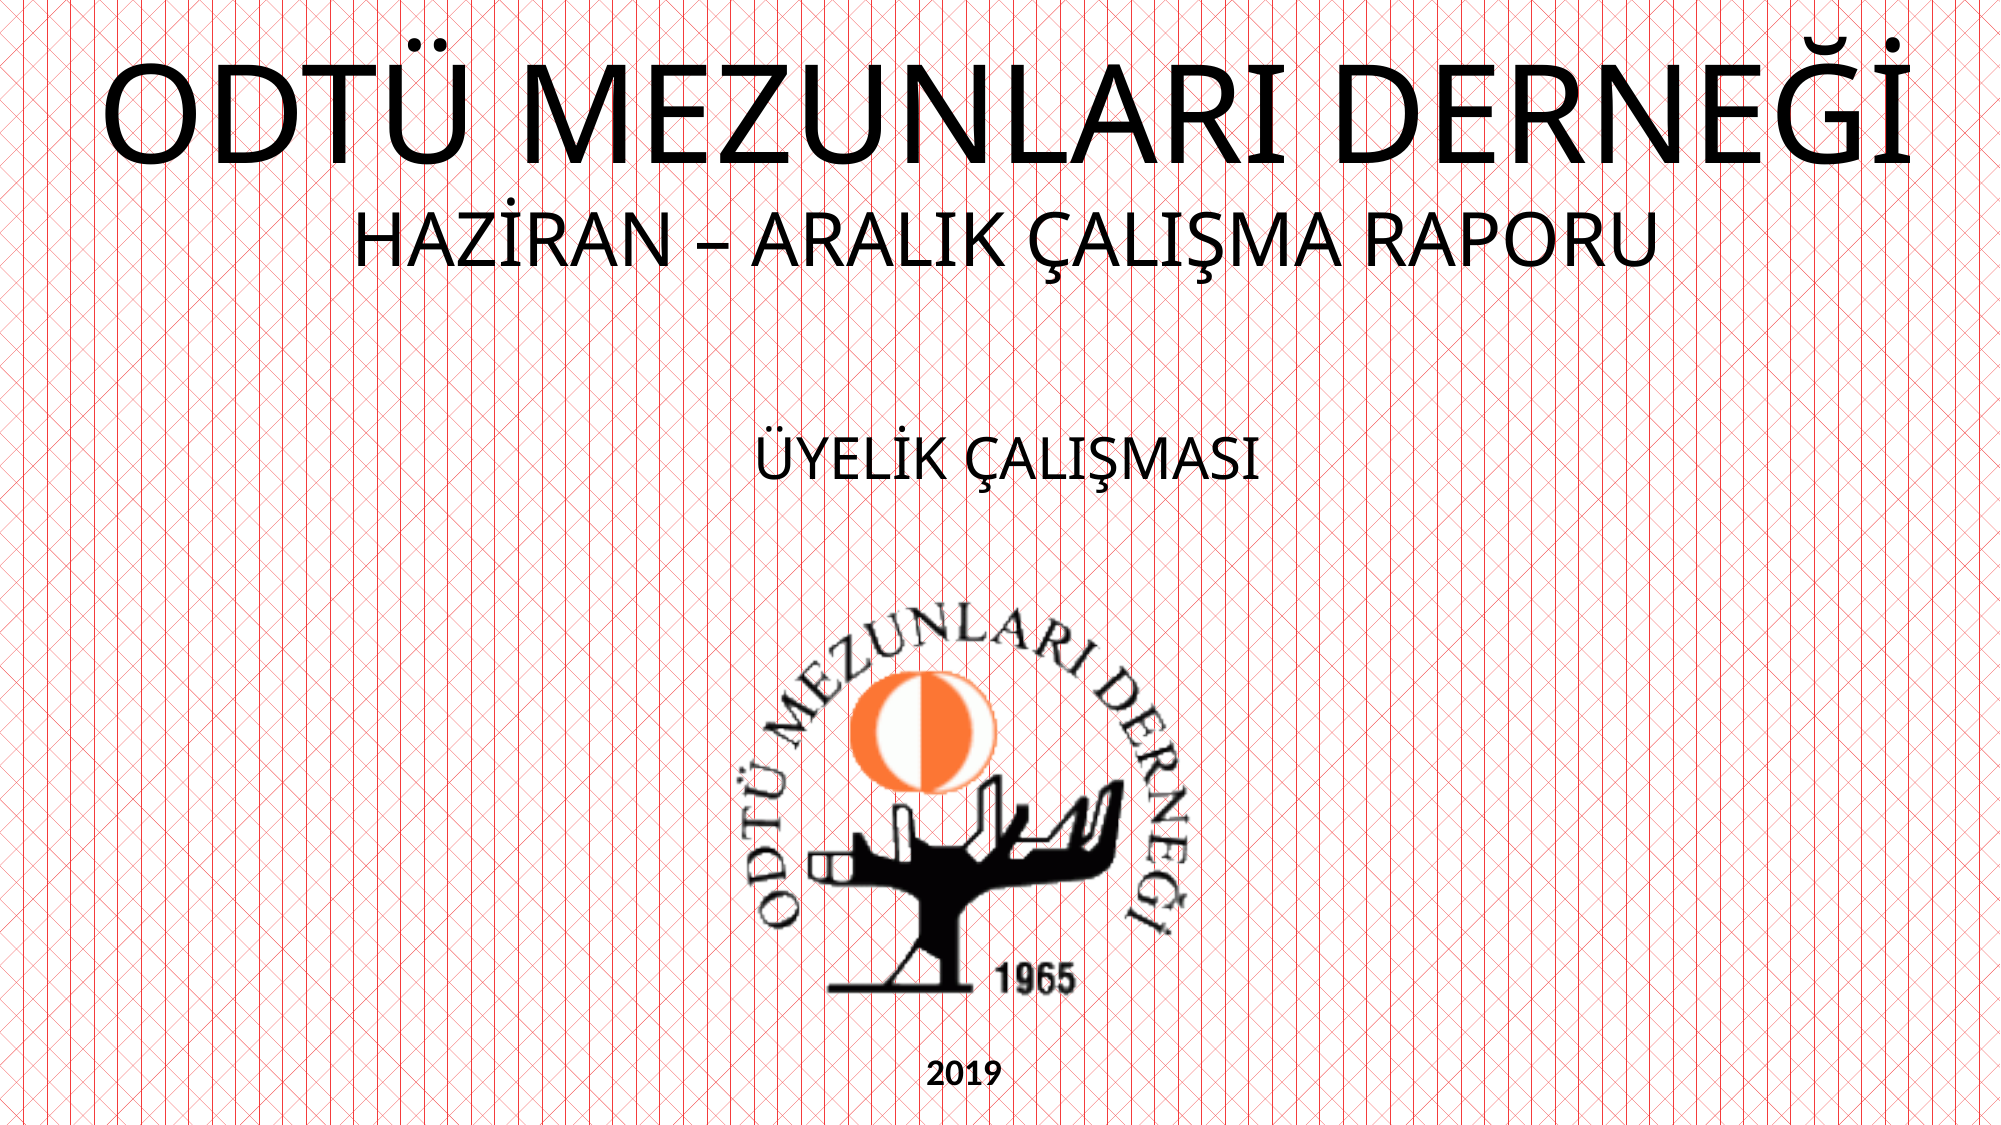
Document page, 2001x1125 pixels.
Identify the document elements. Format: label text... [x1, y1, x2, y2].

text_box 2019 [911, 1075, 1017, 1101]
text_box ODTÜ MEZUNLARI DERNEĞİ HAZİRAN – ARALIK ÇALIŞMA RAPORU ÜYELİK ÇALIŞMASI [83, 18, 1932, 499]
picture [699, 534, 1229, 1064]
